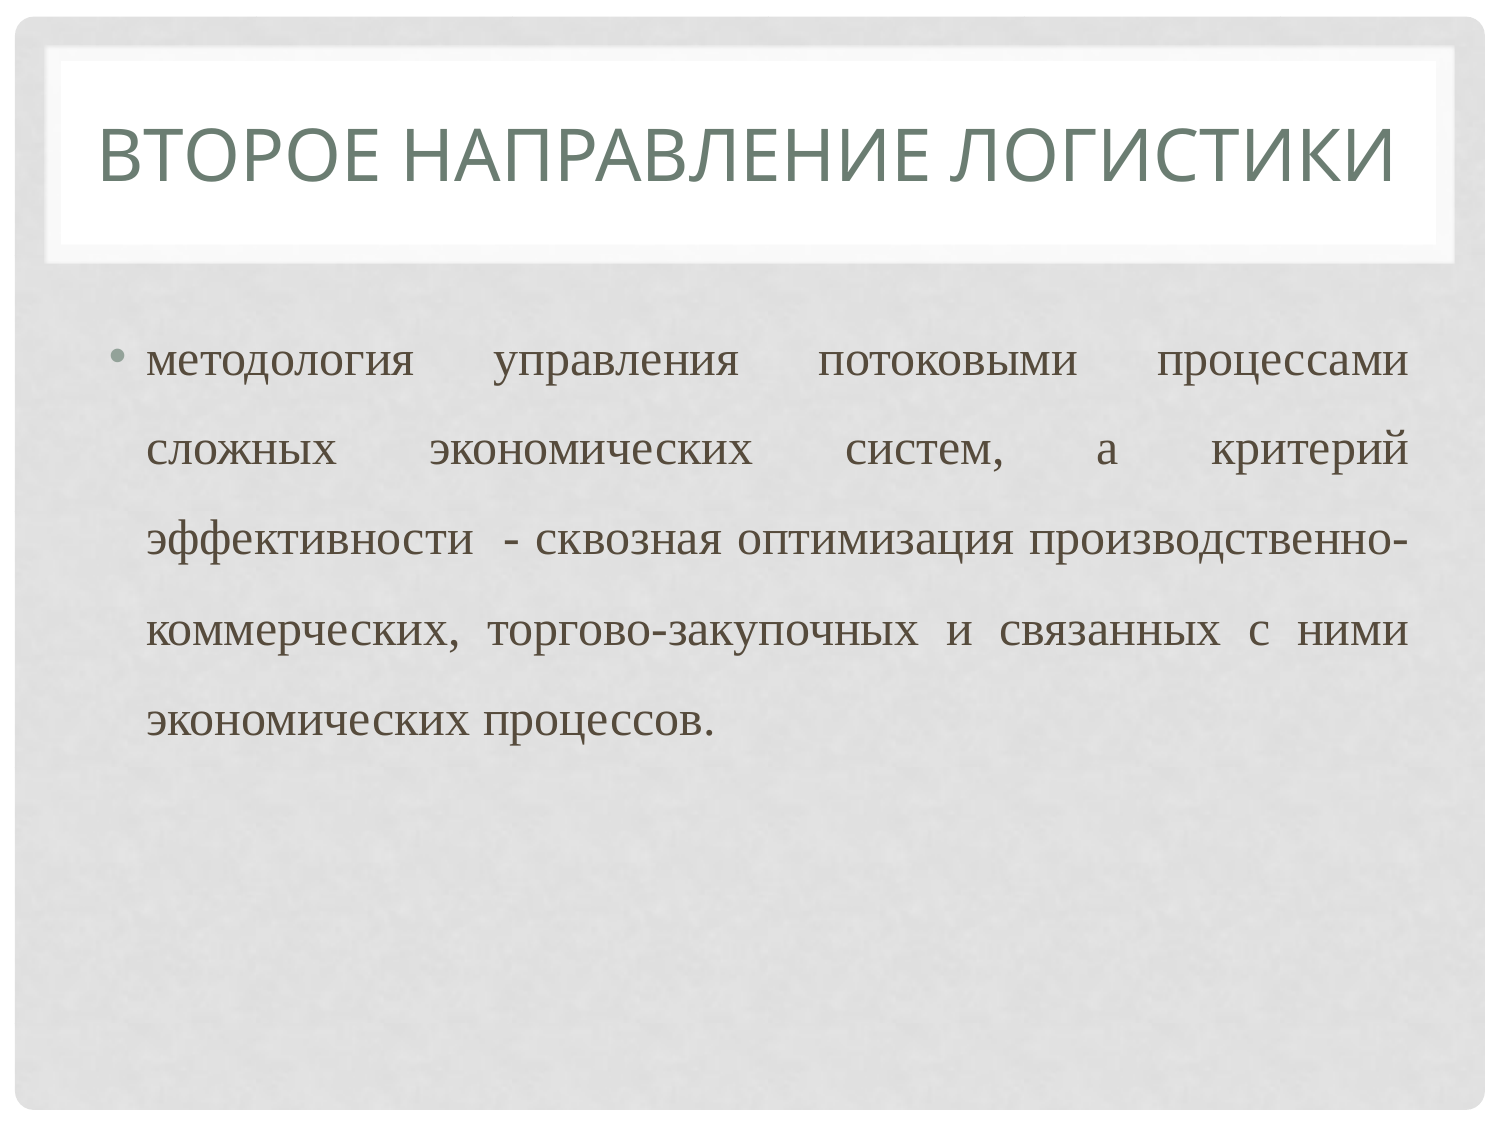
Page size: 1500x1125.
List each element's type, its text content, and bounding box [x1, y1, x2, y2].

list методология управления потоковыми процессами сложных экономических систем, а критерий эффективности - сквозная оптимизация производственно-коммерческих, торгово-закупочных и связанных с ними экономических процессов. [75, 287, 1425, 1005]
title Второе направление логистики [69, 66, 1425, 238]
